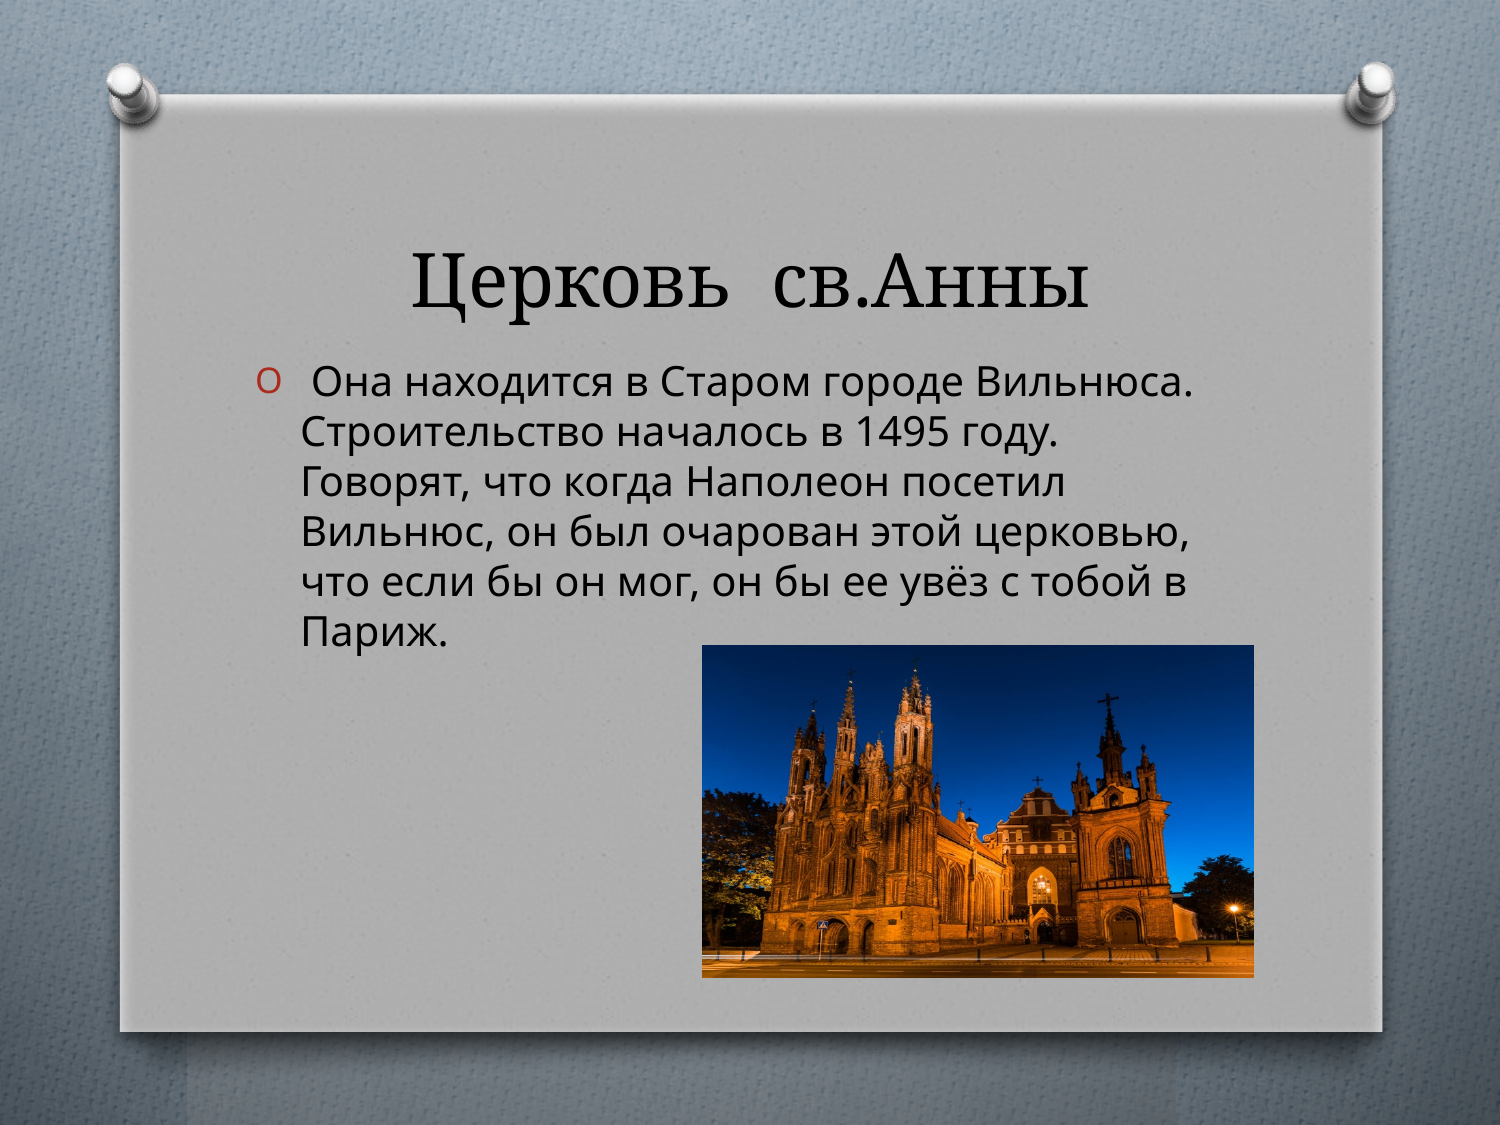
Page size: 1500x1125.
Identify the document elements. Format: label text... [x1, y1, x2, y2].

picture [75, 29, 198, 153]
picture [702, 644, 1254, 979]
title Церковь св.Анны [179, 134, 1323, 332]
list Она находится в Старом городе Вильнюса. Строительство началось в 1495 году. Говорят, что когда Наполеон посетил Вильнюс, он был очарован этой церковью, что если бы он мог, он бы ее увёз с тобой в Париж. [240, 347, 1257, 939]
picture [1317, 35, 1439, 156]
